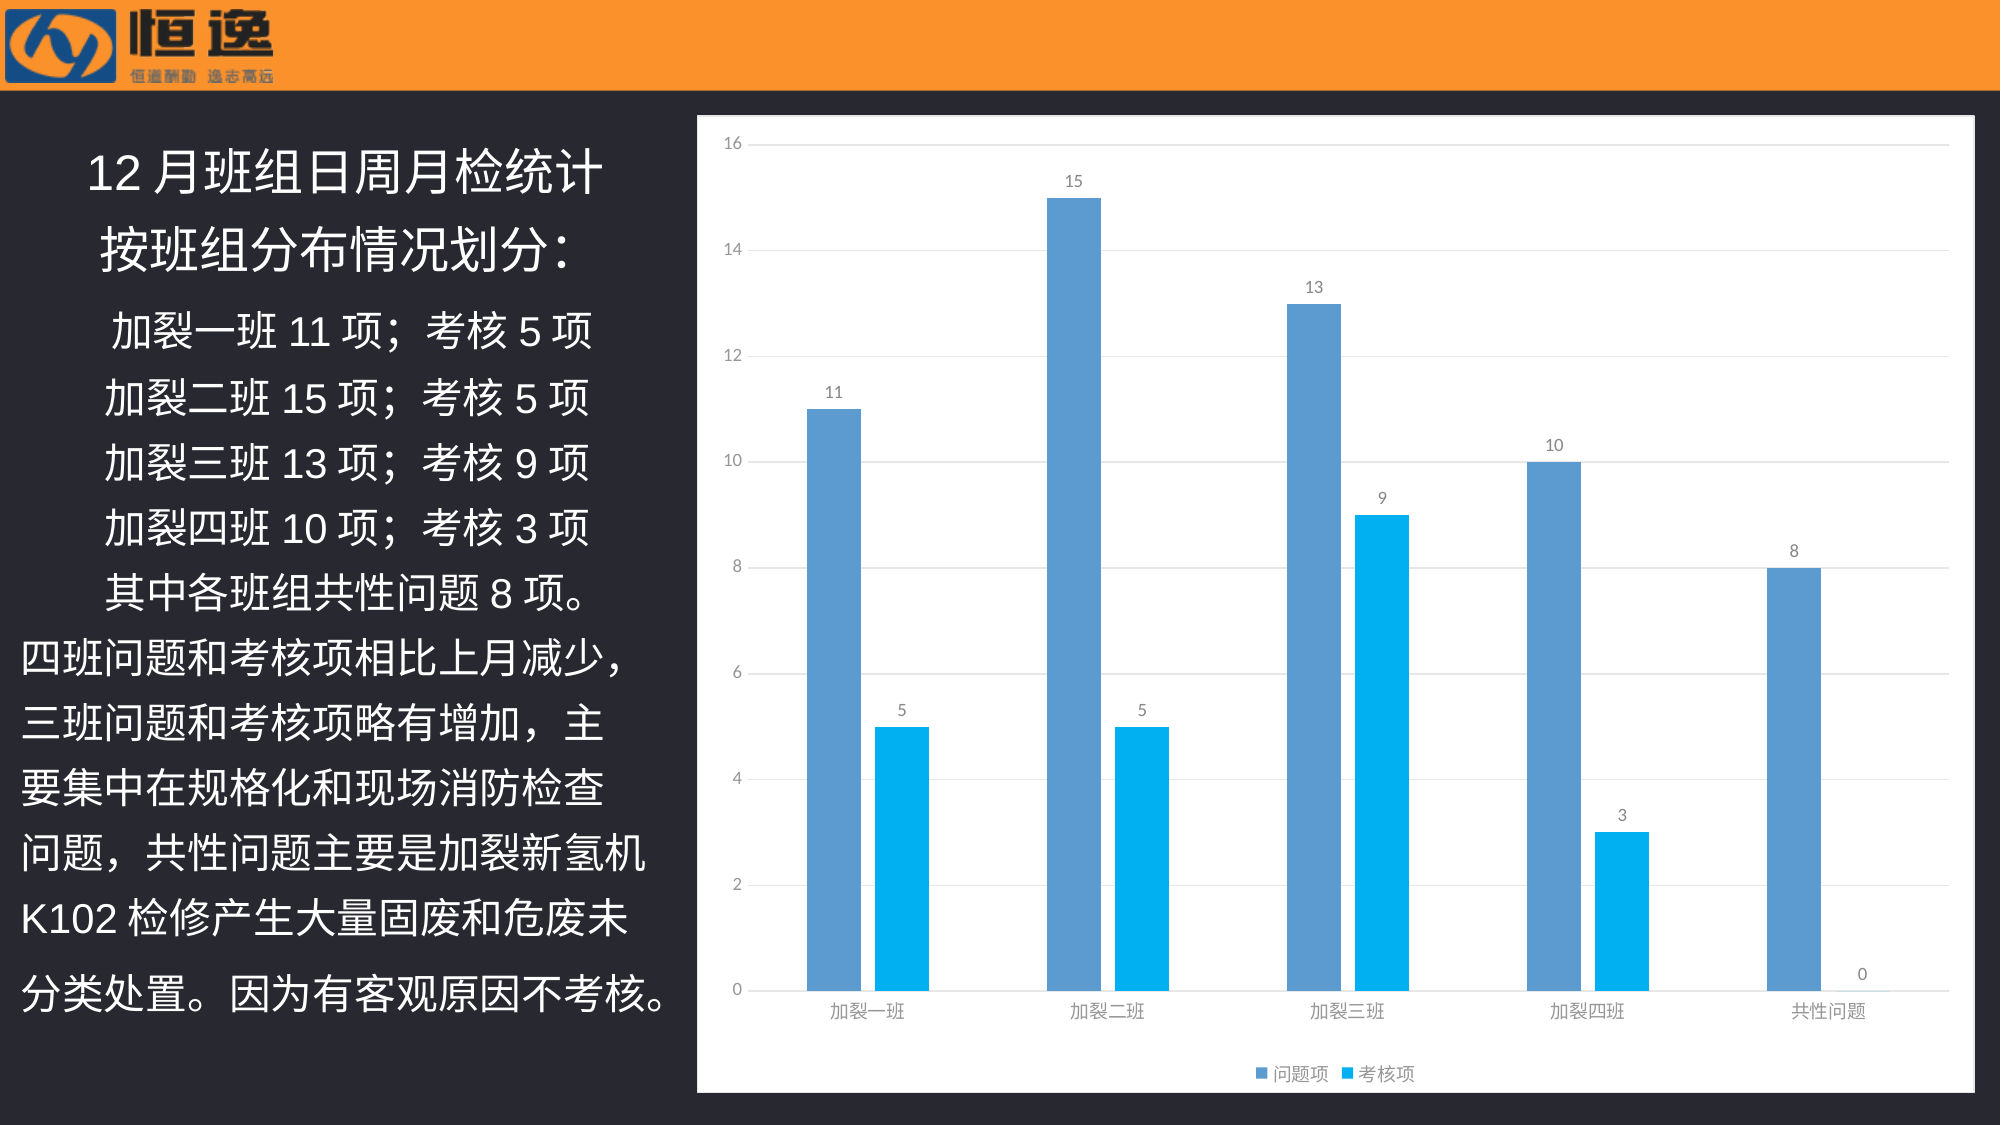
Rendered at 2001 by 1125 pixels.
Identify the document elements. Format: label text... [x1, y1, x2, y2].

text_box [0, 92, 2000, 1125]
text_box 12月班组日周月检统计 按班组分布情况划分： 加裂一班11项；考核5项 加裂二班15项；考核5项 加裂三班13项；考核9项 加裂四班10项；考核3项 其中各班组共性问题8项。 四班问题和考核项相比上月减少， 三班问题和考核项略有增加，主 要集中在规格化和现场消防检查 问题，共性问题主要是加裂新氢机 K102检修产生大量固废和危废未 分类处置。因为有客观原因不考核。 [5, 115, 696, 1028]
chart [696, 115, 1975, 1094]
text_box [0, 0, 2000, 92]
picture [5, 9, 277, 83]
